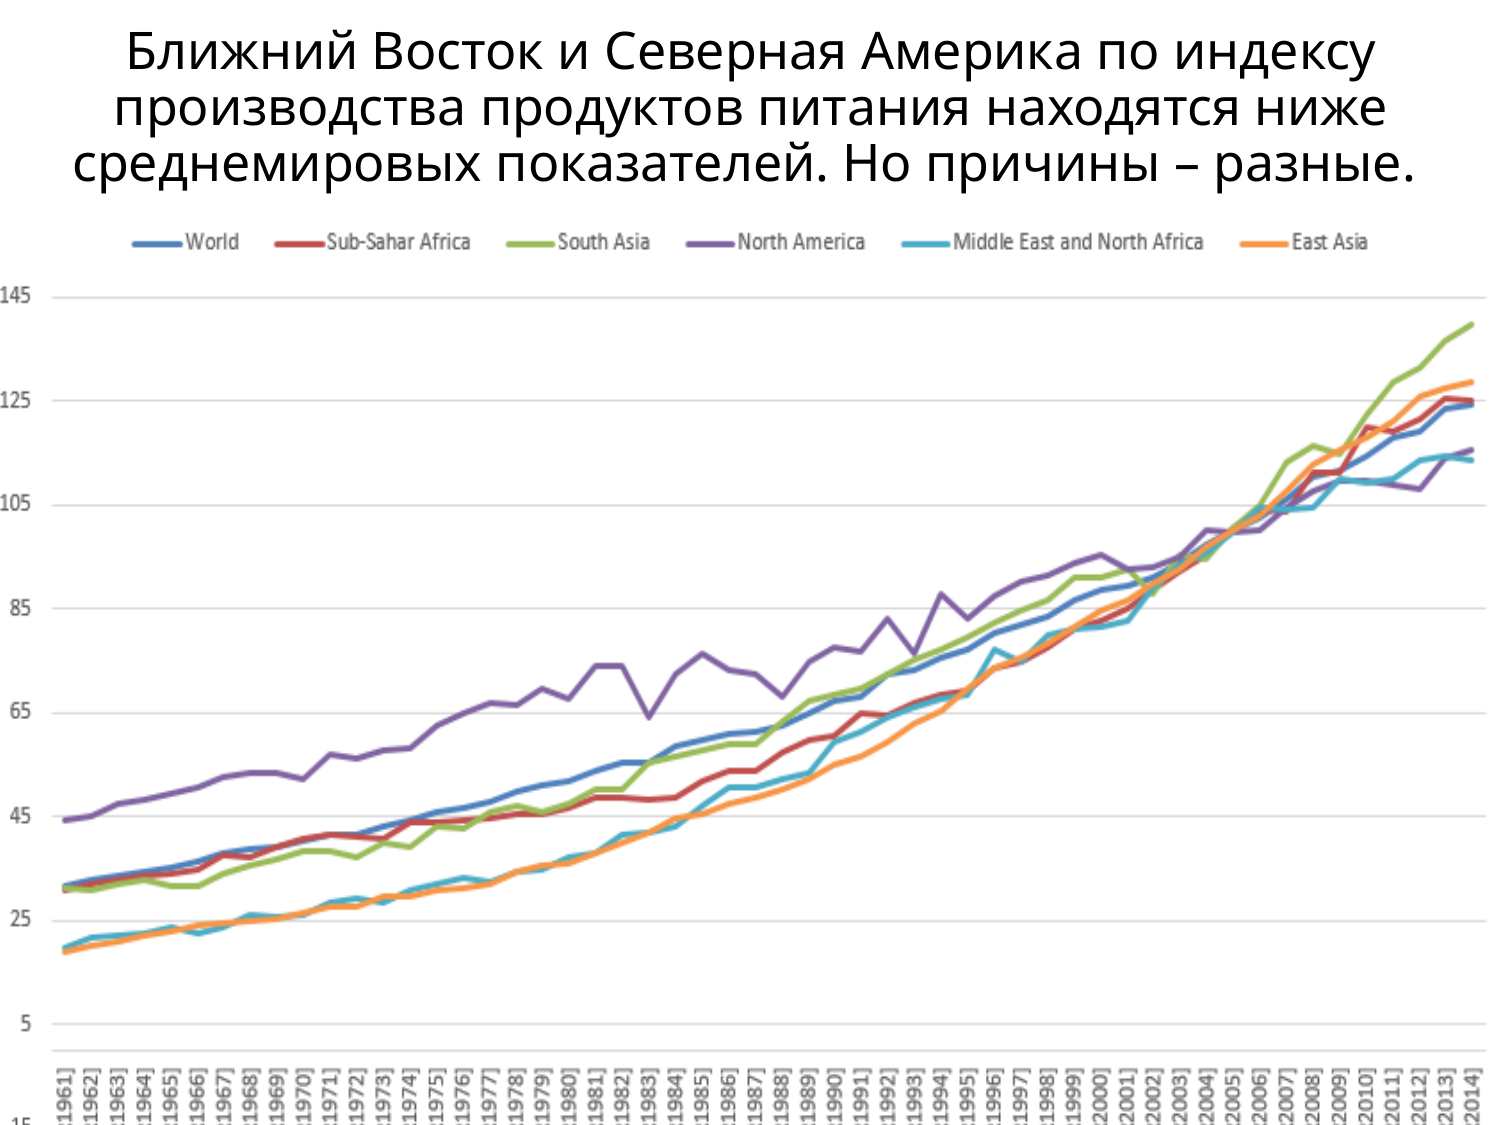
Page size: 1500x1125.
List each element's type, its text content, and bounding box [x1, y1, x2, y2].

title Ближний Восток и Северная Америка по индексу производства продуктов питания находятся ниже среднемировых показателей. Но причины – разные. [3, 0, 1500, 218]
picture [0, 217, 1497, 1125]
